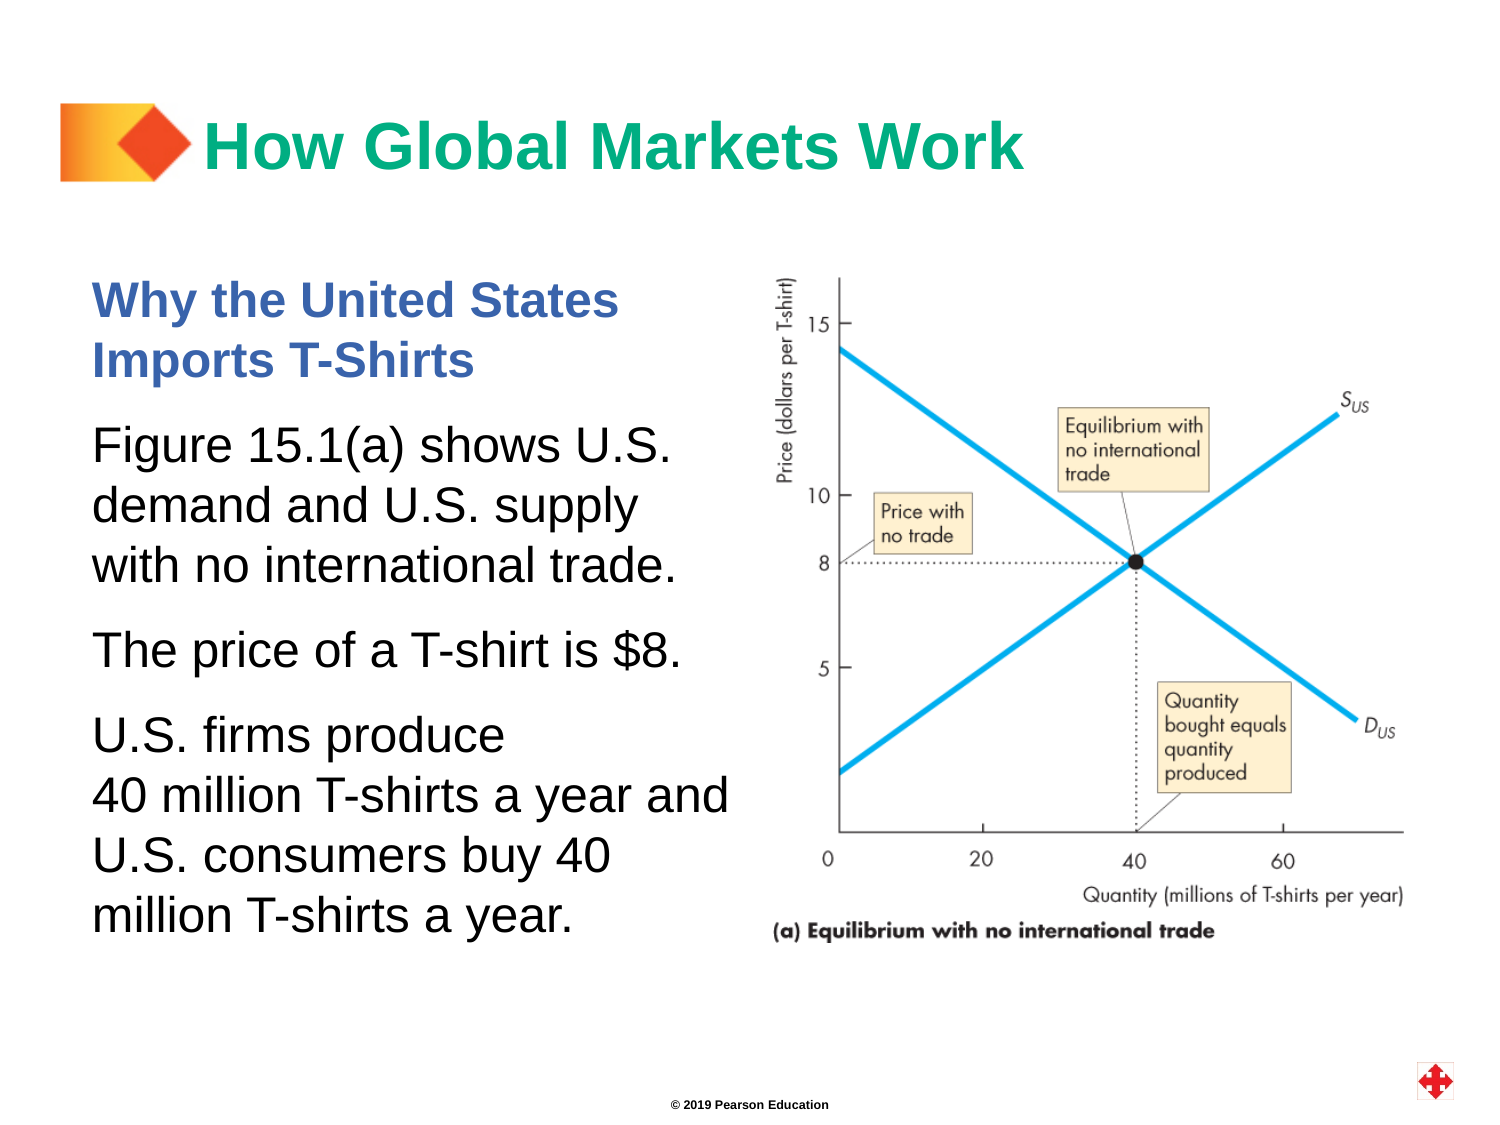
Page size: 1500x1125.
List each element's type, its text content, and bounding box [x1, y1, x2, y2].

picture [59, 102, 188, 184]
title How Global Markets Work [188, 50, 1364, 236]
list Why the United States Imports T-Shirts Figure 15.1(a) shows U.S. demand and U.S. supply with no international trade. The price of a T-shirt is $8. U.S. firms produce 40 million T-shirts a year and U.S. consumers buy 40 million T-shirts a year. [59, 259, 750, 1003]
picture [1417, 1062, 1455, 1100]
picture [773, 277, 1404, 943]
